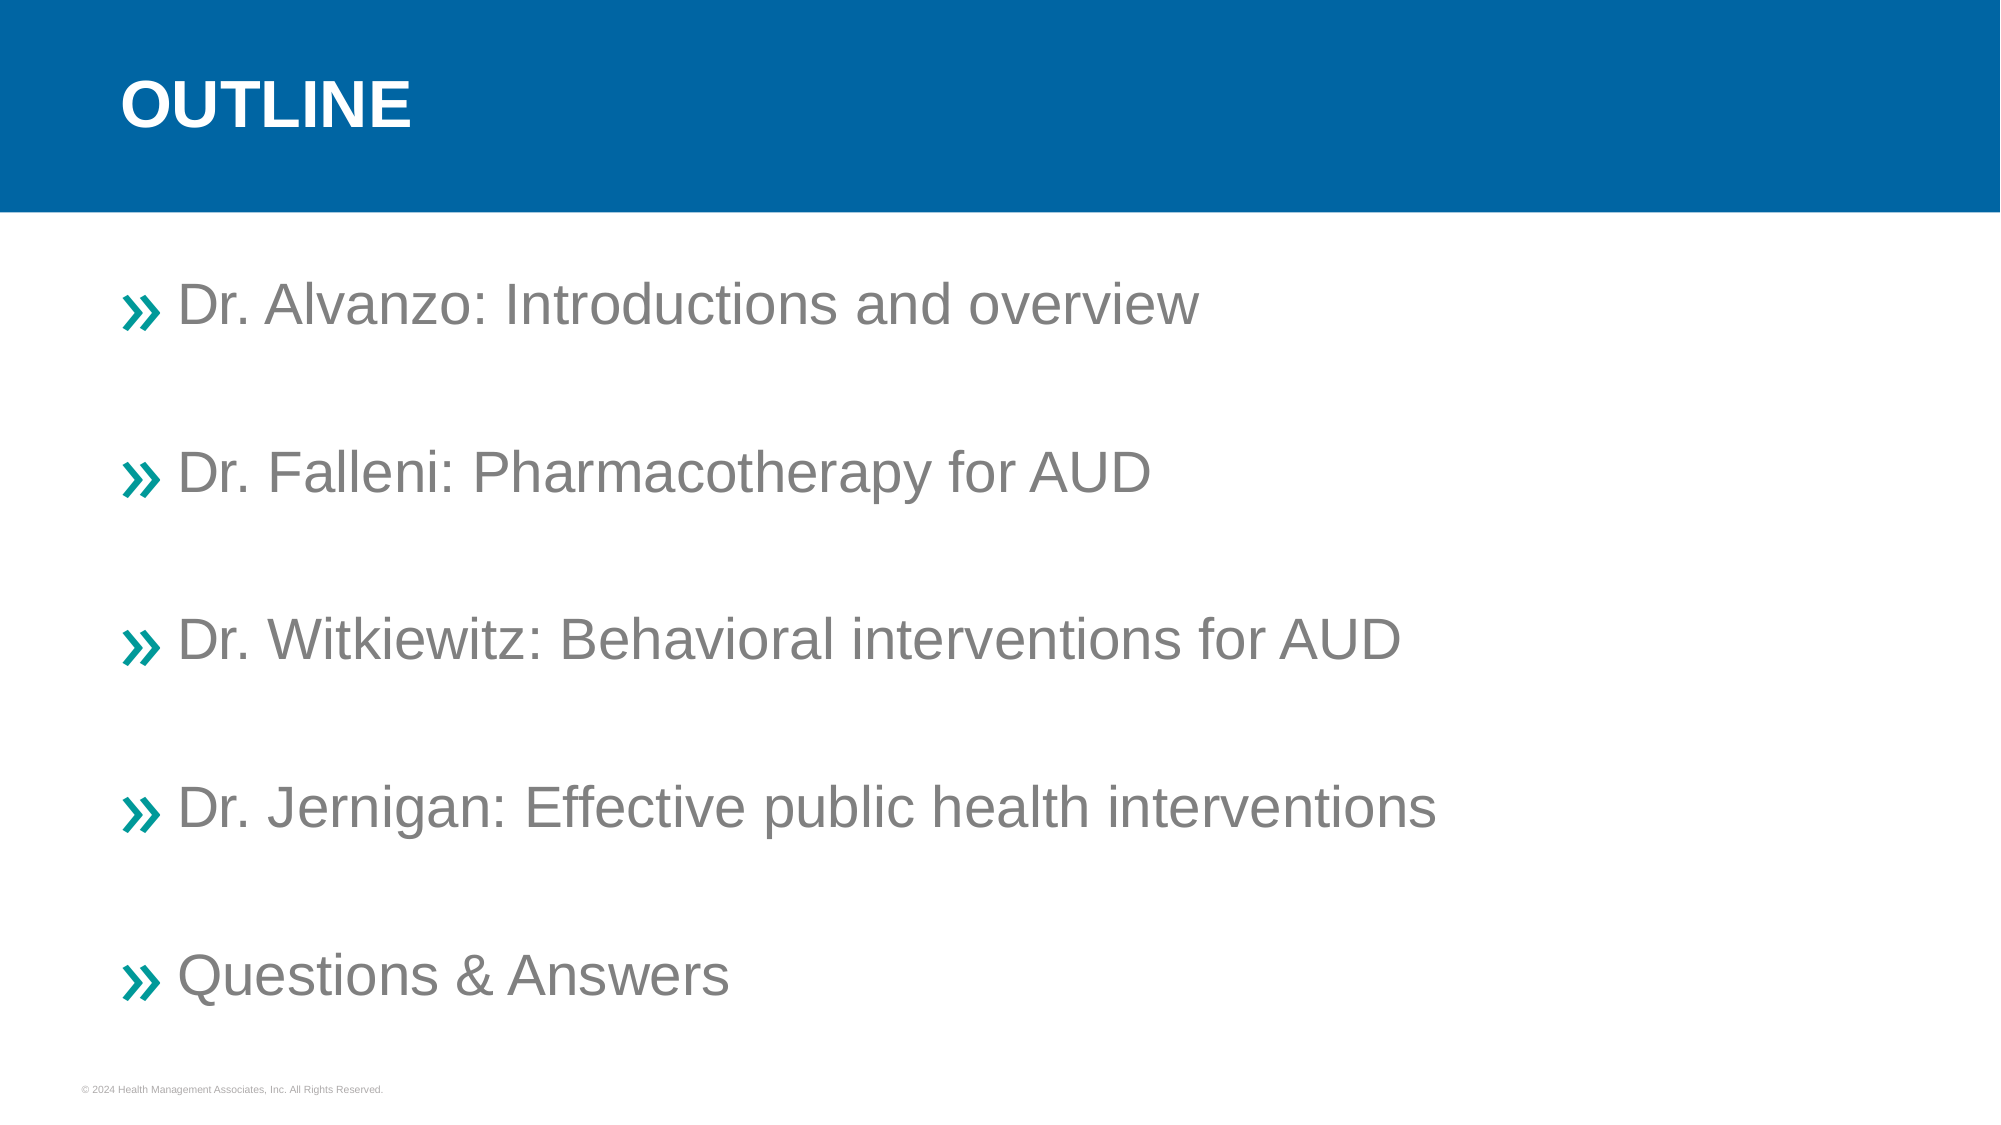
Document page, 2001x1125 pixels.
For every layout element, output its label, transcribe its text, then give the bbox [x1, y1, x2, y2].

list Dr. Alvanzo: Introductions and overview Dr. Falleni: Pharmacotherapy for AUD Dr. Witkiewitz: Behavioral interventions for AUD Dr. Jernigan: Effective public health interventions Questions & Answers [104, 266, 1873, 1049]
title OUTLINE [0, 0, 2000, 213]
